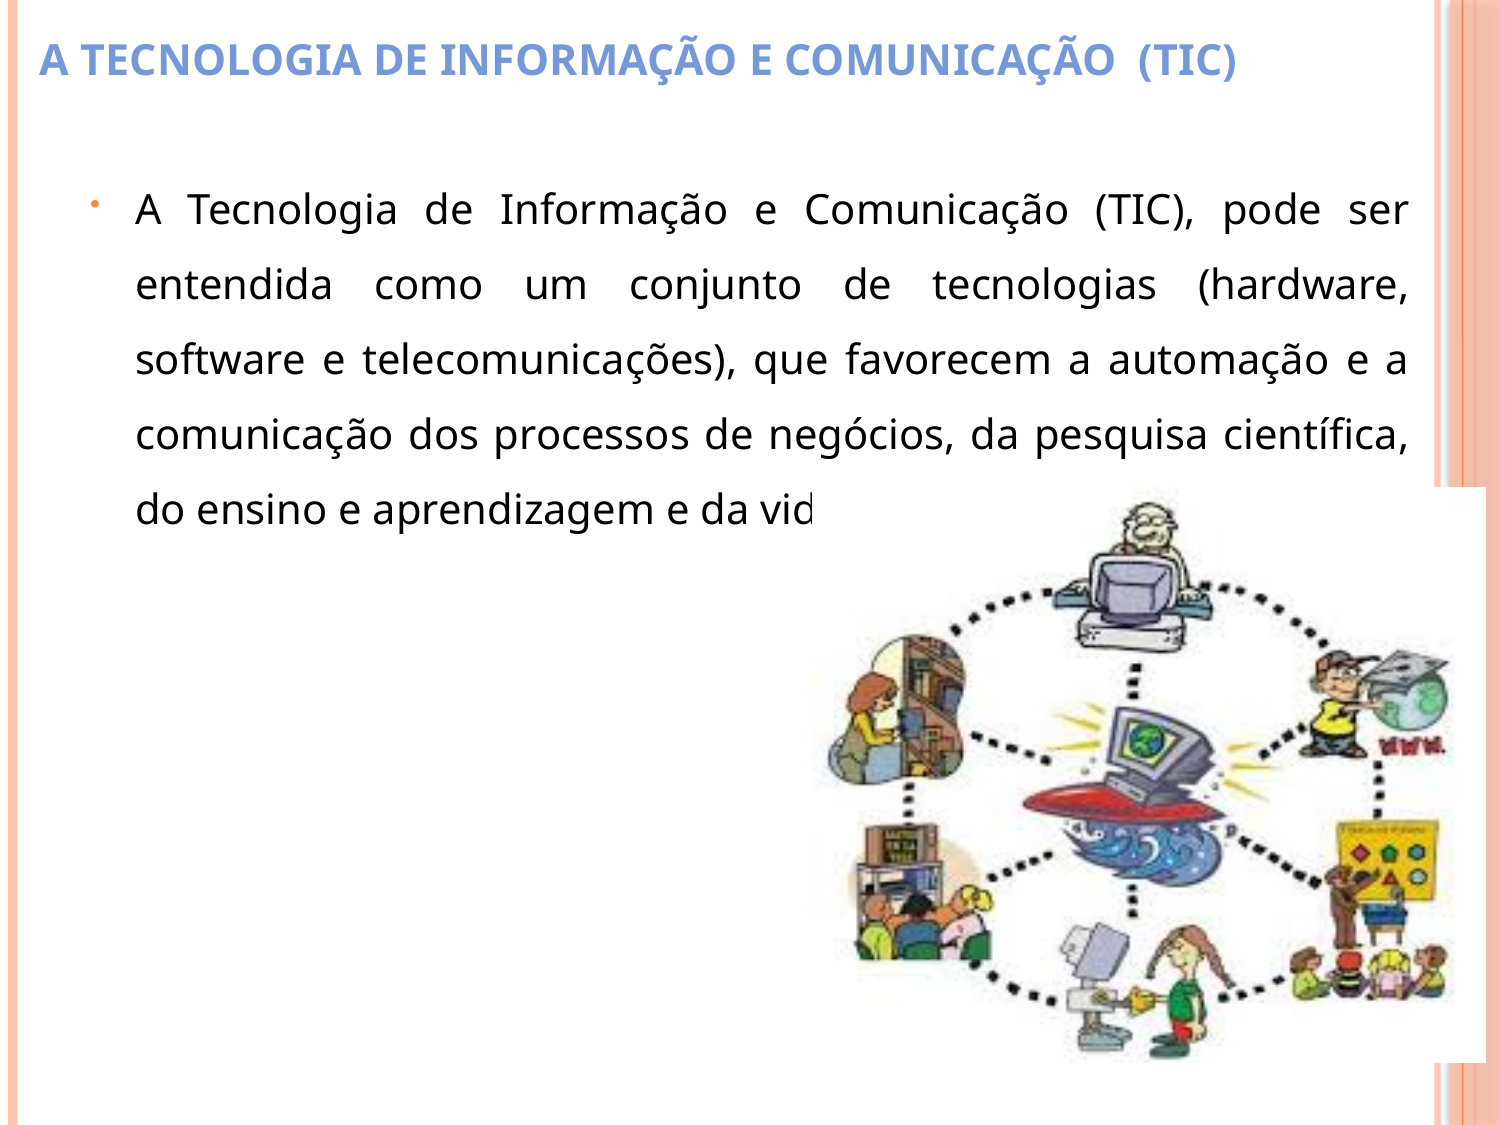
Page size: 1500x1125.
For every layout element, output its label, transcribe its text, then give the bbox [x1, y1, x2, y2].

title A Tecnologia de Informação e Comunicação (TIC) [24, 24, 1263, 93]
list A Tecnologia de Informação e Comunicação (TIC), pode ser entendida como um conjunto de tecnologias (hardware, software e telecomunicações), que favorecem a automação e a comunicação dos processos de negócios, da pesquisa científica, do ensino e aprendizagem e da vida cotidiana. [75, 149, 1425, 575]
picture [811, 486, 1486, 1063]
